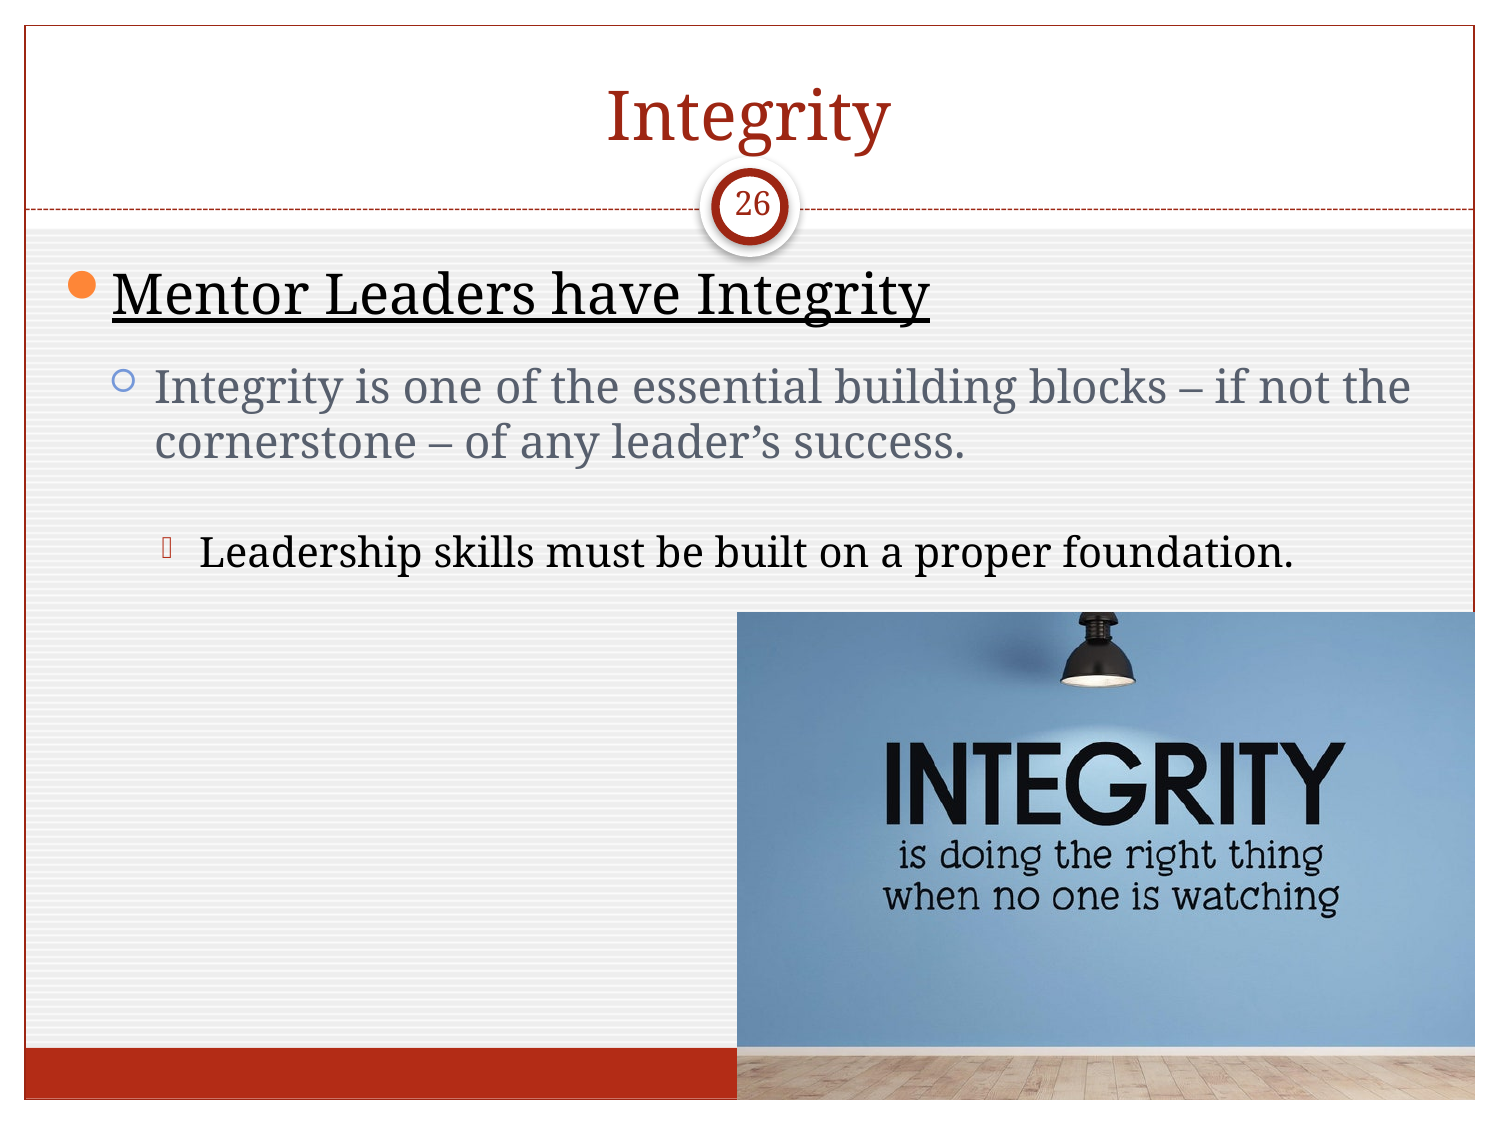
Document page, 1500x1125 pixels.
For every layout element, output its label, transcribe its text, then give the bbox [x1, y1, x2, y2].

title Integrity [49, 37, 1450, 162]
slide_number 26 [715, 168, 791, 241]
picture [737, 612, 1476, 1100]
list Mentor Leaders have Integrity Integrity is one of the essential building blocks – if not the cornerstone – of any leader’s success. Leadership skills must be built on a proper foundation. [49, 250, 1445, 1001]
